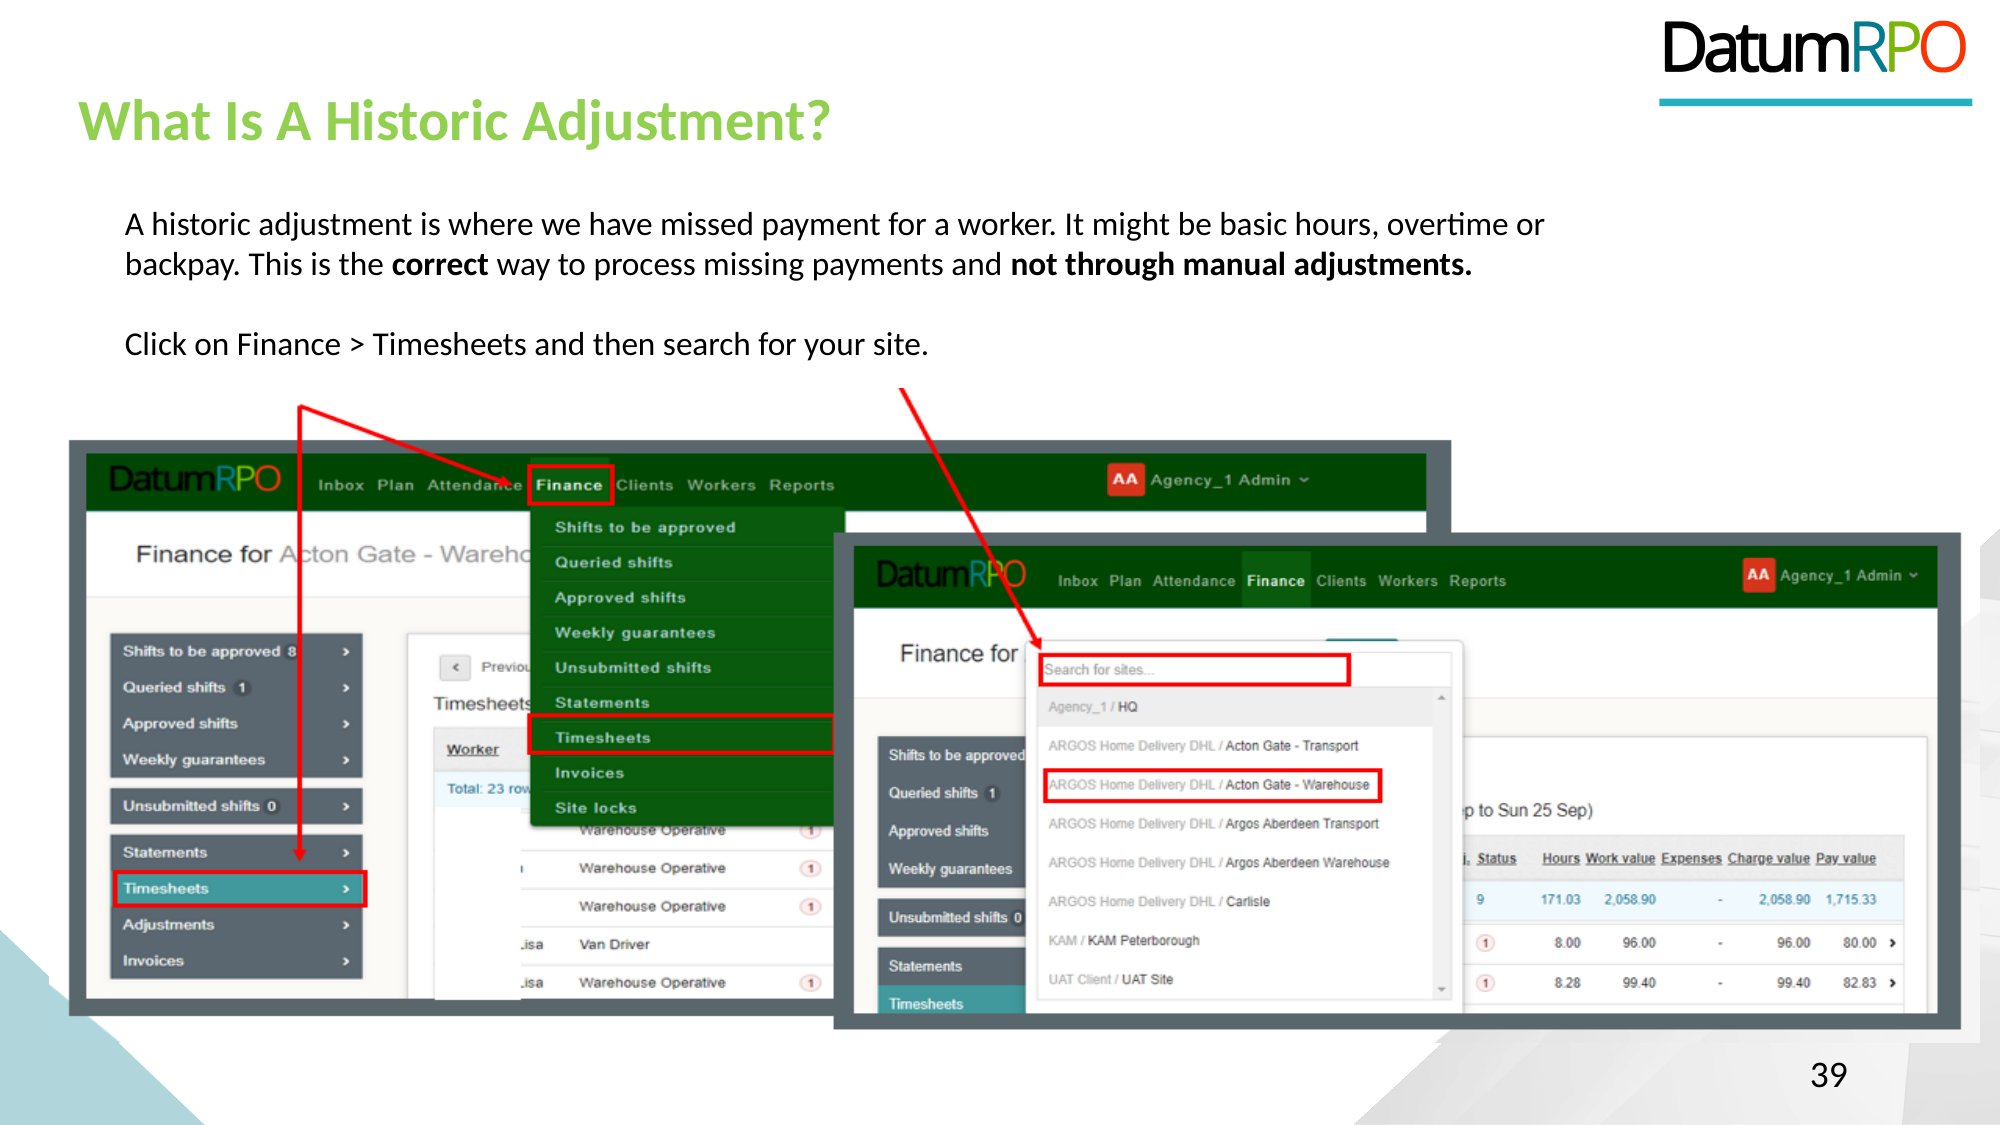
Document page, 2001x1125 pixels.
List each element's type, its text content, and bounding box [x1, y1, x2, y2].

slide_number 39 [1412, 1043, 1863, 1103]
picture [49, 388, 2000, 1124]
text_box A historic adjustment is where we have missed payment for a worker. It might be basic hours, overtime or backpay. This is the correct way to process missing payments and not through manual adjustments. Click on Finance > Timesheets and then search for your site. [109, 194, 1672, 370]
title What Is A Historic Adjustment? [64, 82, 1563, 149]
picture [1629, 0, 2000, 100]
